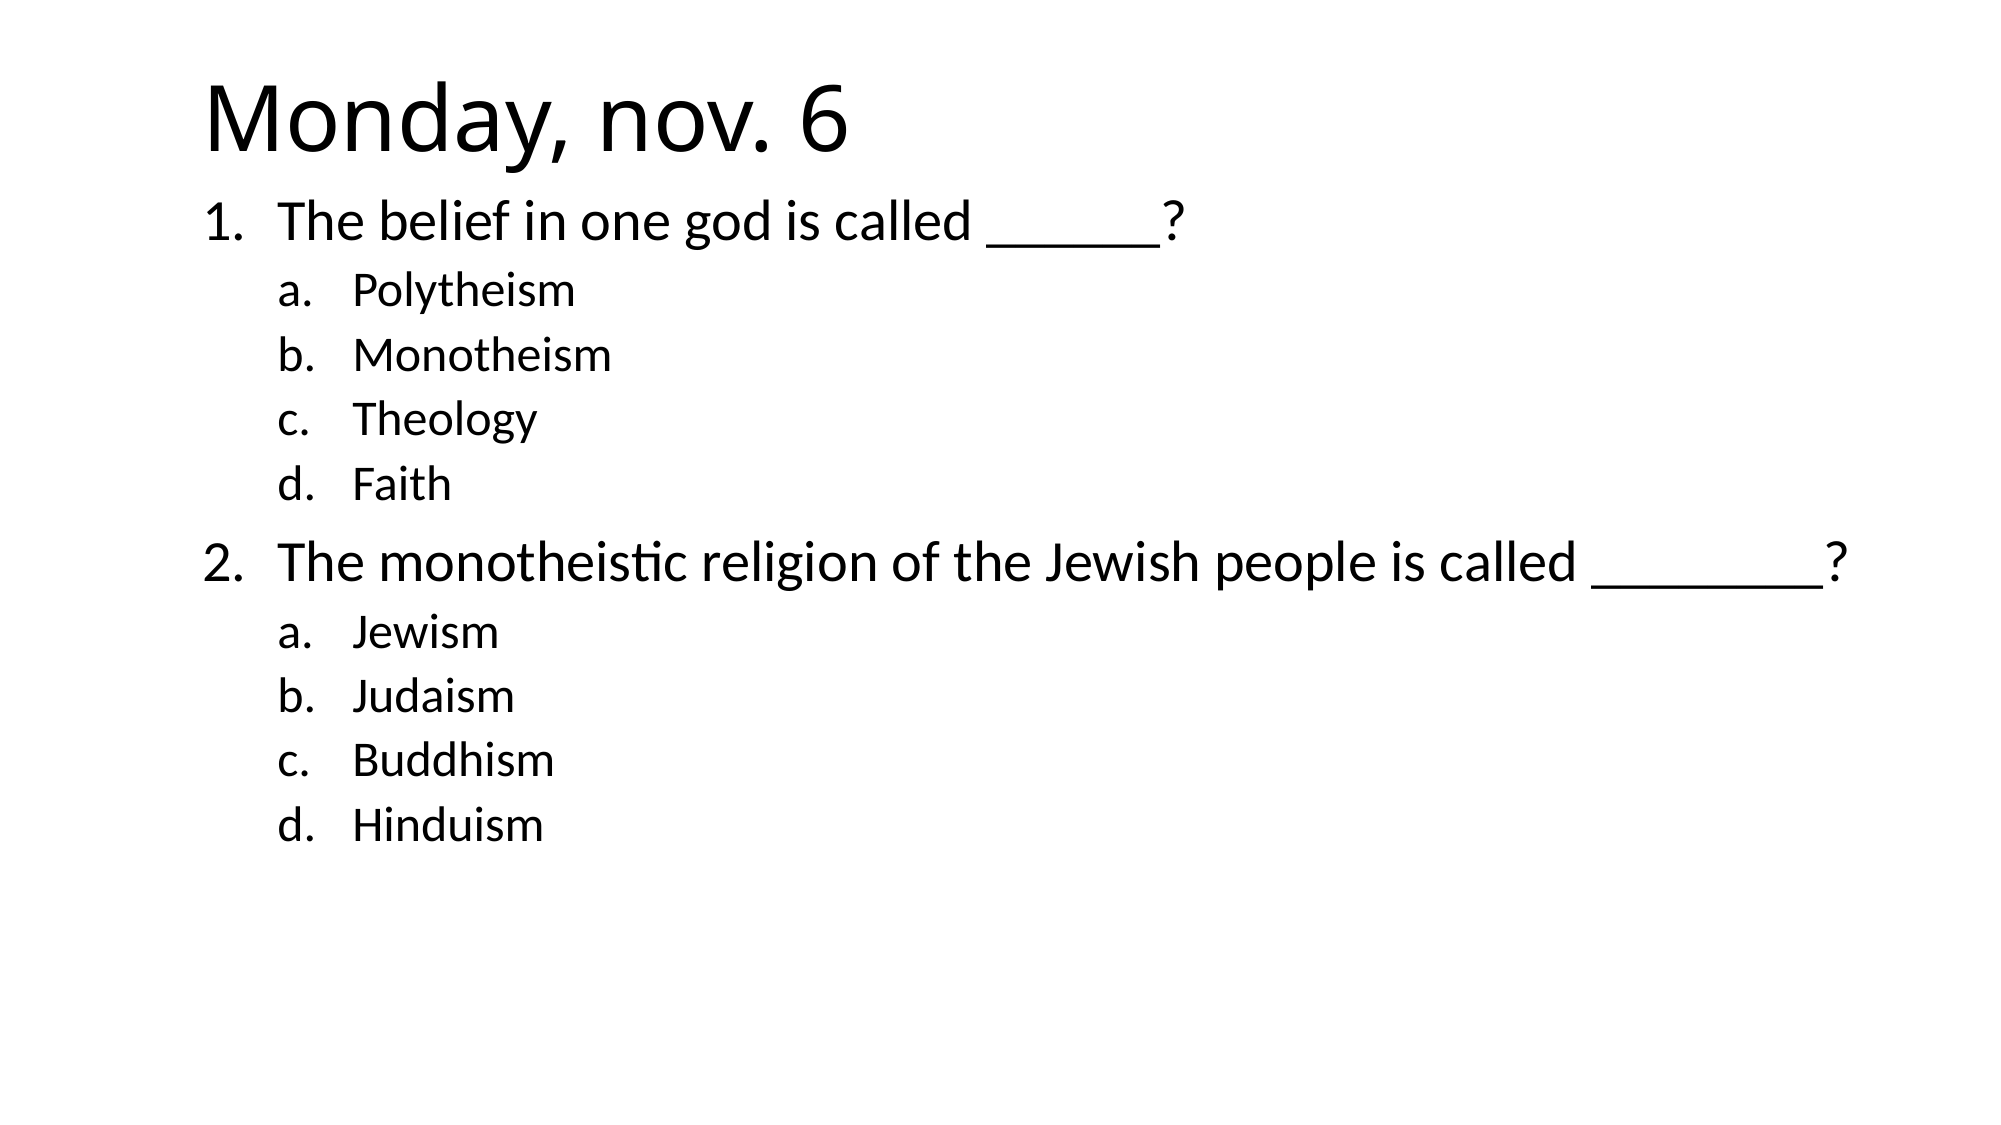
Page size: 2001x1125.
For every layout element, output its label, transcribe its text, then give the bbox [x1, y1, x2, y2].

title Monday, nov. 6 [187, 0, 1813, 182]
list The belief in one god is called ______? Polytheism Monotheism Theology Faith The monotheistic religion of the Jewish people is called ________? Jewism Judaism Buddhism Hinduism [187, 182, 2000, 1125]
